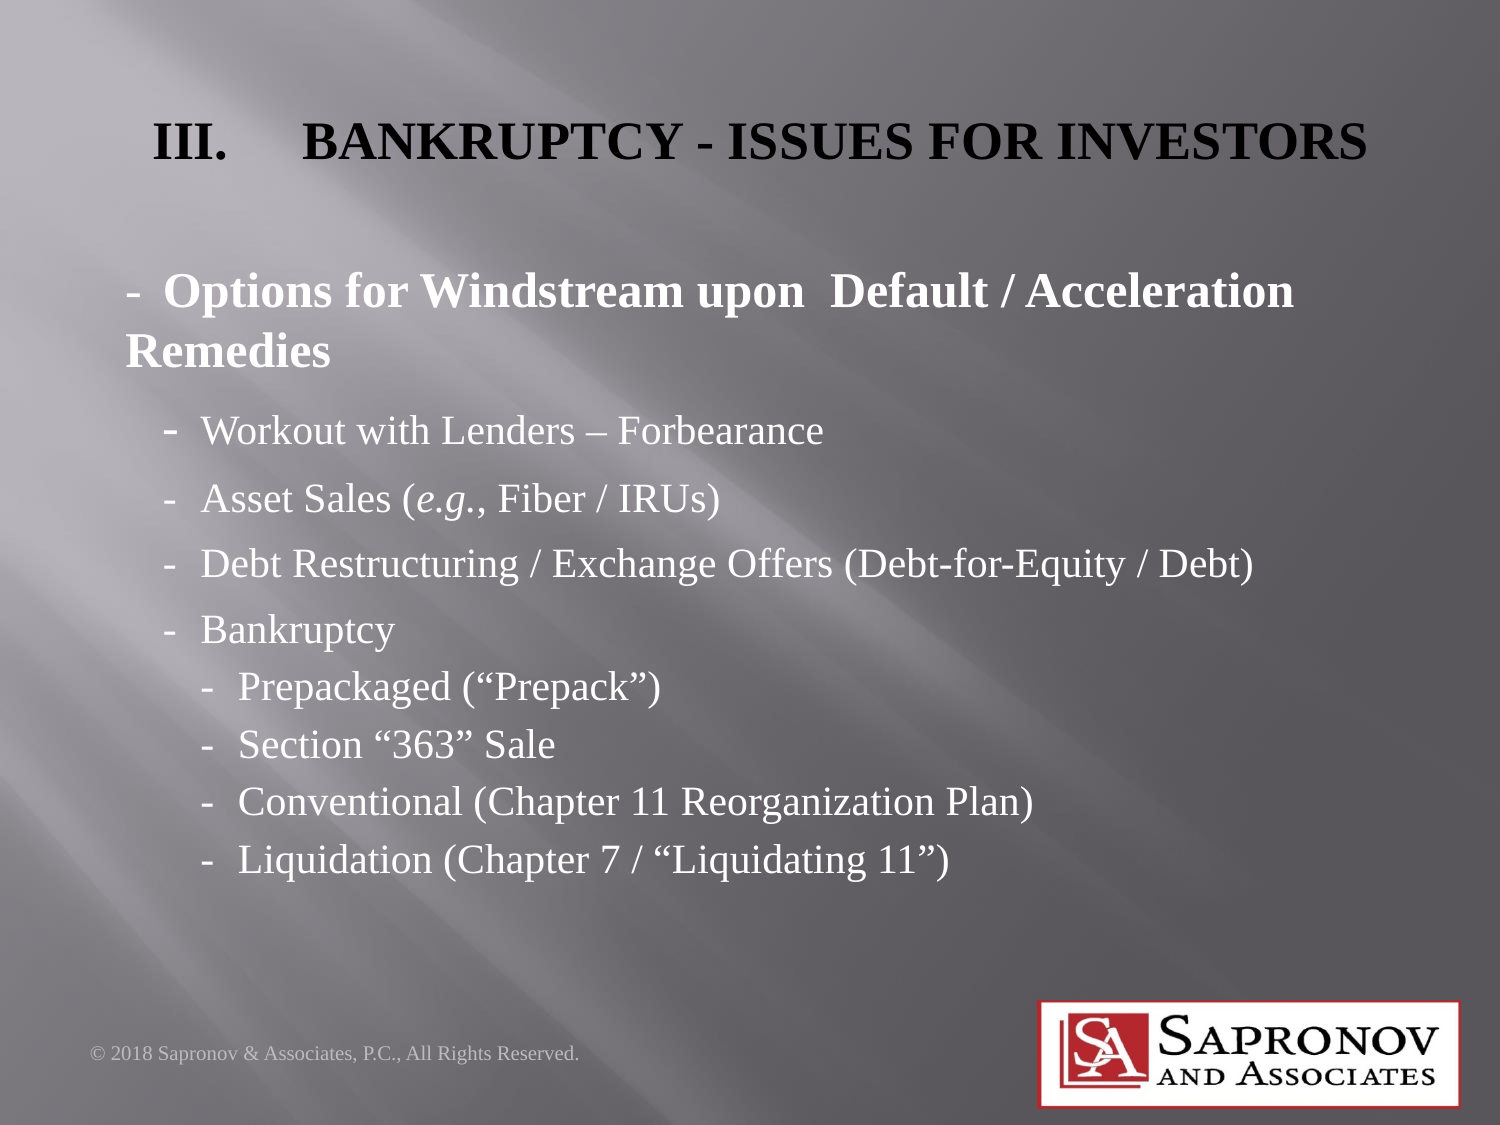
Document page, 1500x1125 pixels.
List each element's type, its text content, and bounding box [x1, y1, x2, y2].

subtitle - Options for Windstream upon Default / Acceleration Remedies - Workout with Lenders – Forbearance - Asset Sales (e.g., Fiber / IRUs) - Debt Restructuring / Exchange Offers (Debt-for-Equity / Debt) - Bankruptcy - Prepackaged (“Prepack”) - Section “363” Sale - Conventional (Chapter 11 Reorganization Plan) - Liquidation (Chapter 7 / “Liquidating 11”) [110, 249, 1436, 1025]
title III. Bankruptcy - Issues for Investors [62, 37, 1461, 188]
footer © 2018 Sapronov & Associates, P.C., All Rights Reserved. [75, 1024, 625, 1103]
picture [0, 0, 1500, 1125]
